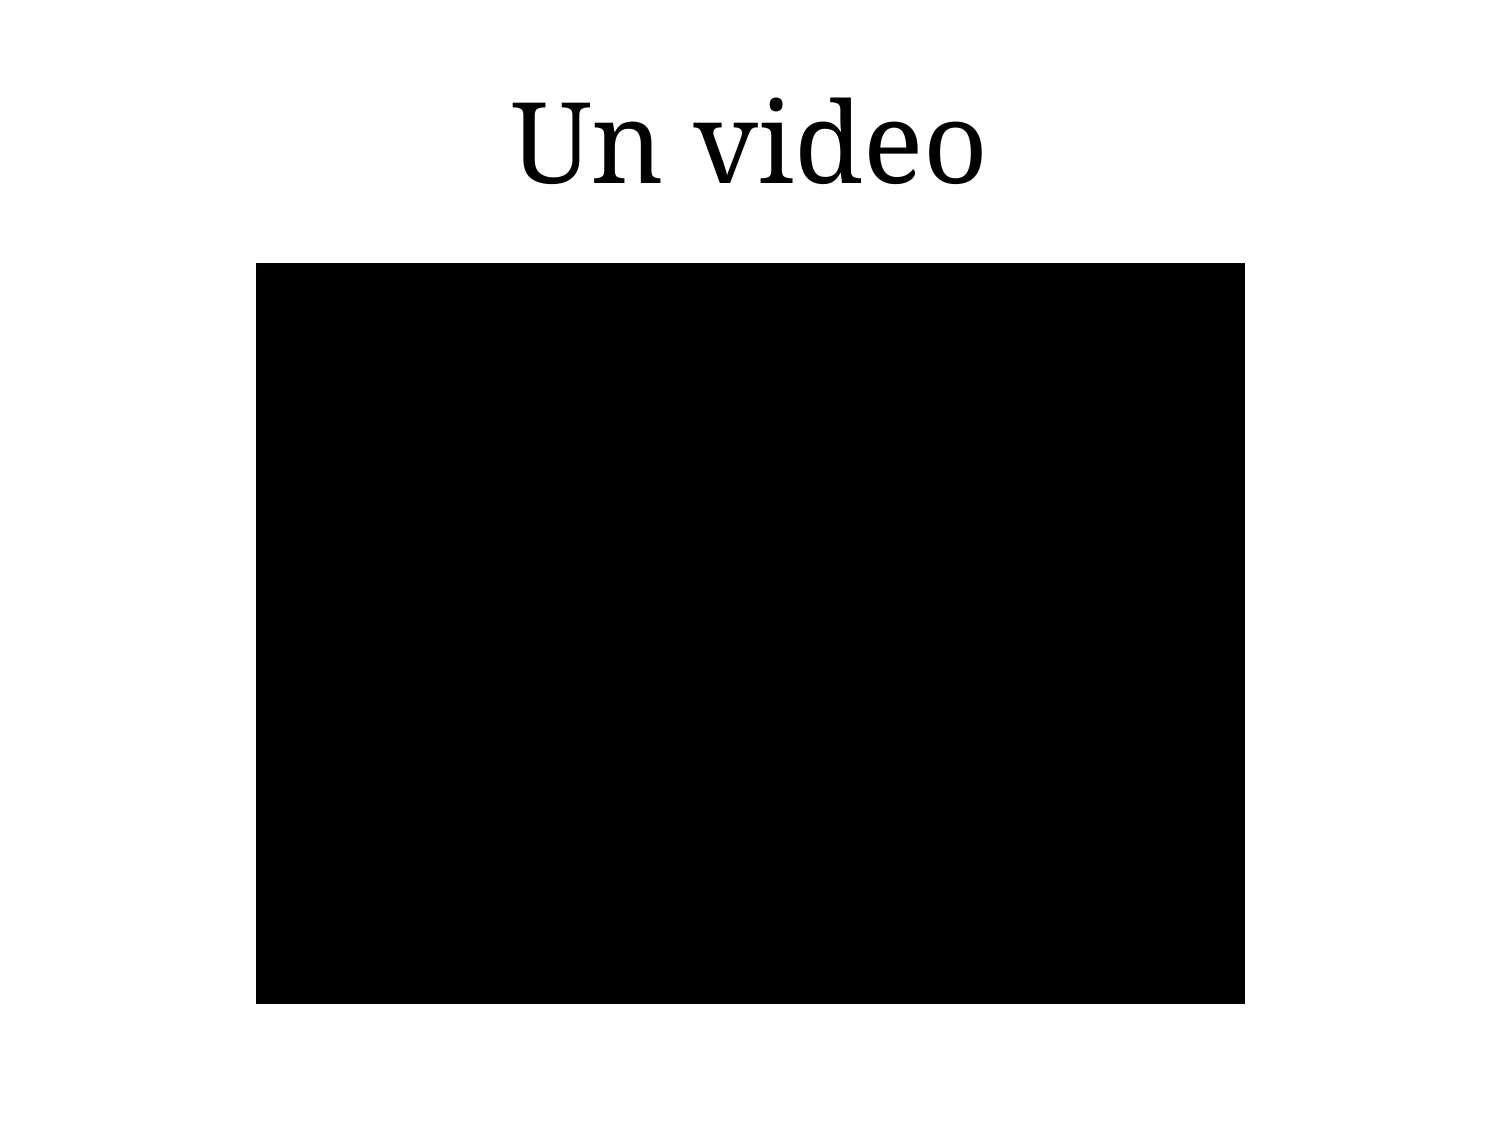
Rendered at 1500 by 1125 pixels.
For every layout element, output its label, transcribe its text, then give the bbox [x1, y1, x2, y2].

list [254, 262, 1246, 1006]
title Un video [75, 45, 1425, 233]
